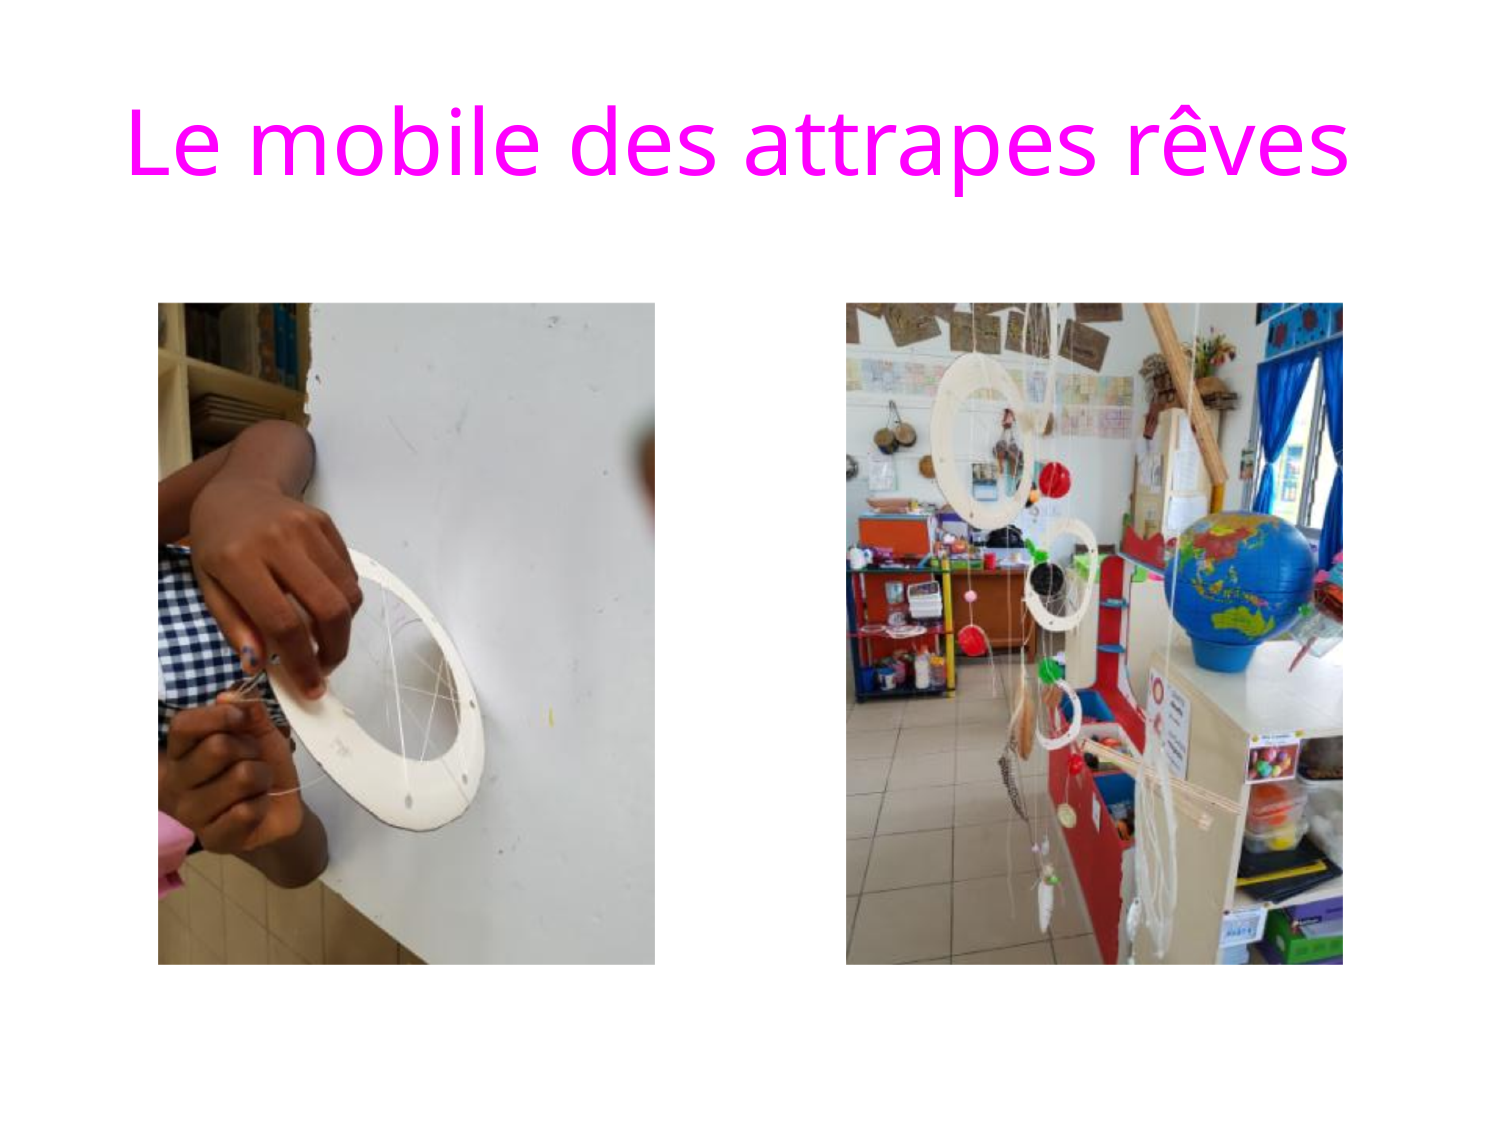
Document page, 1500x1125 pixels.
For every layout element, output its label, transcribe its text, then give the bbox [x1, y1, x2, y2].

title Le mobile des attrapes rêves [75, 45, 1425, 233]
picture [847, 304, 1342, 384]
picture [159, 304, 654, 384]
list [74, 384, 738, 883]
picture [159, 883, 654, 964]
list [762, 384, 1426, 883]
picture [847, 883, 1342, 964]
